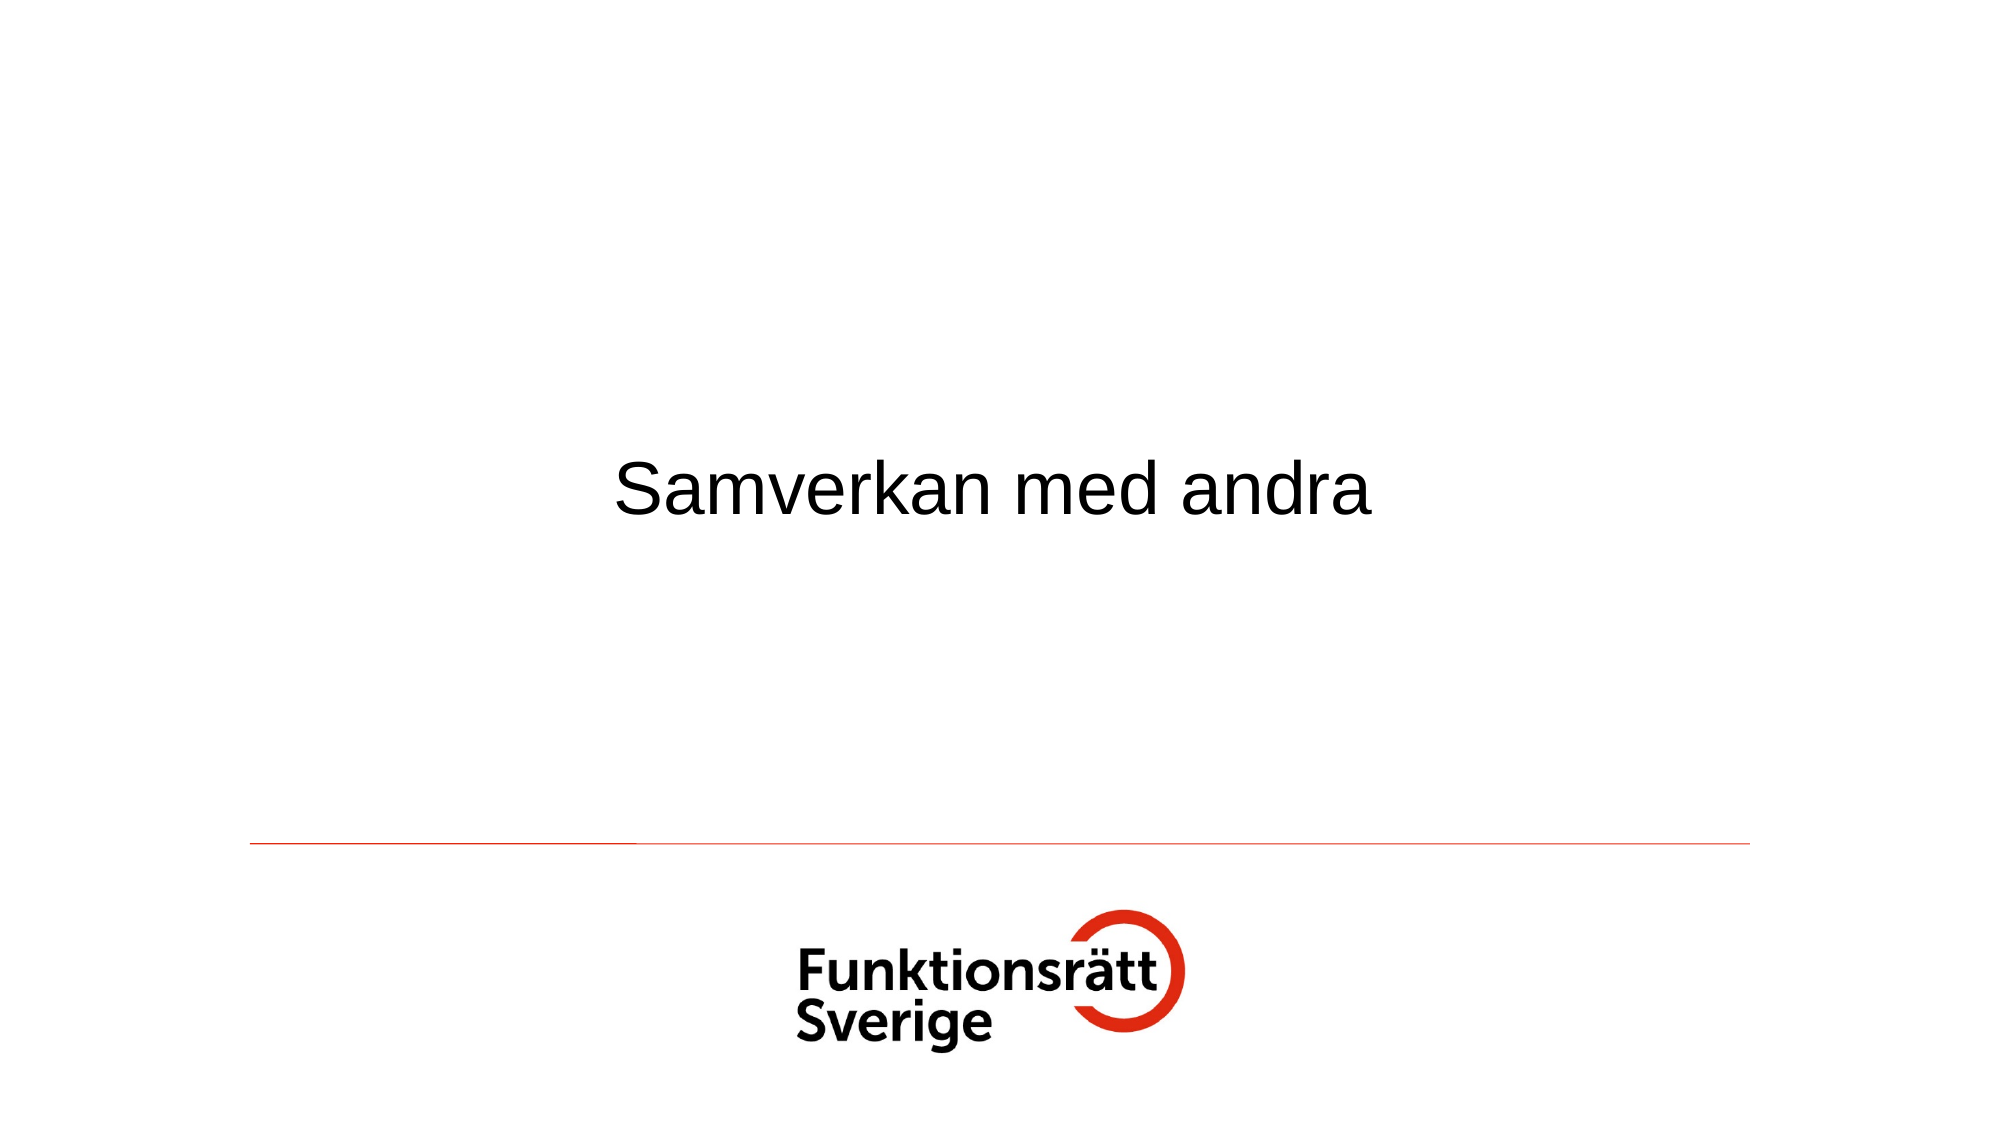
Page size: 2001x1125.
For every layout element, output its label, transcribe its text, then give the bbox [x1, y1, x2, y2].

picture [787, 890, 1190, 1072]
subtitle Samverkan med andra [598, 312, 2000, 961]
